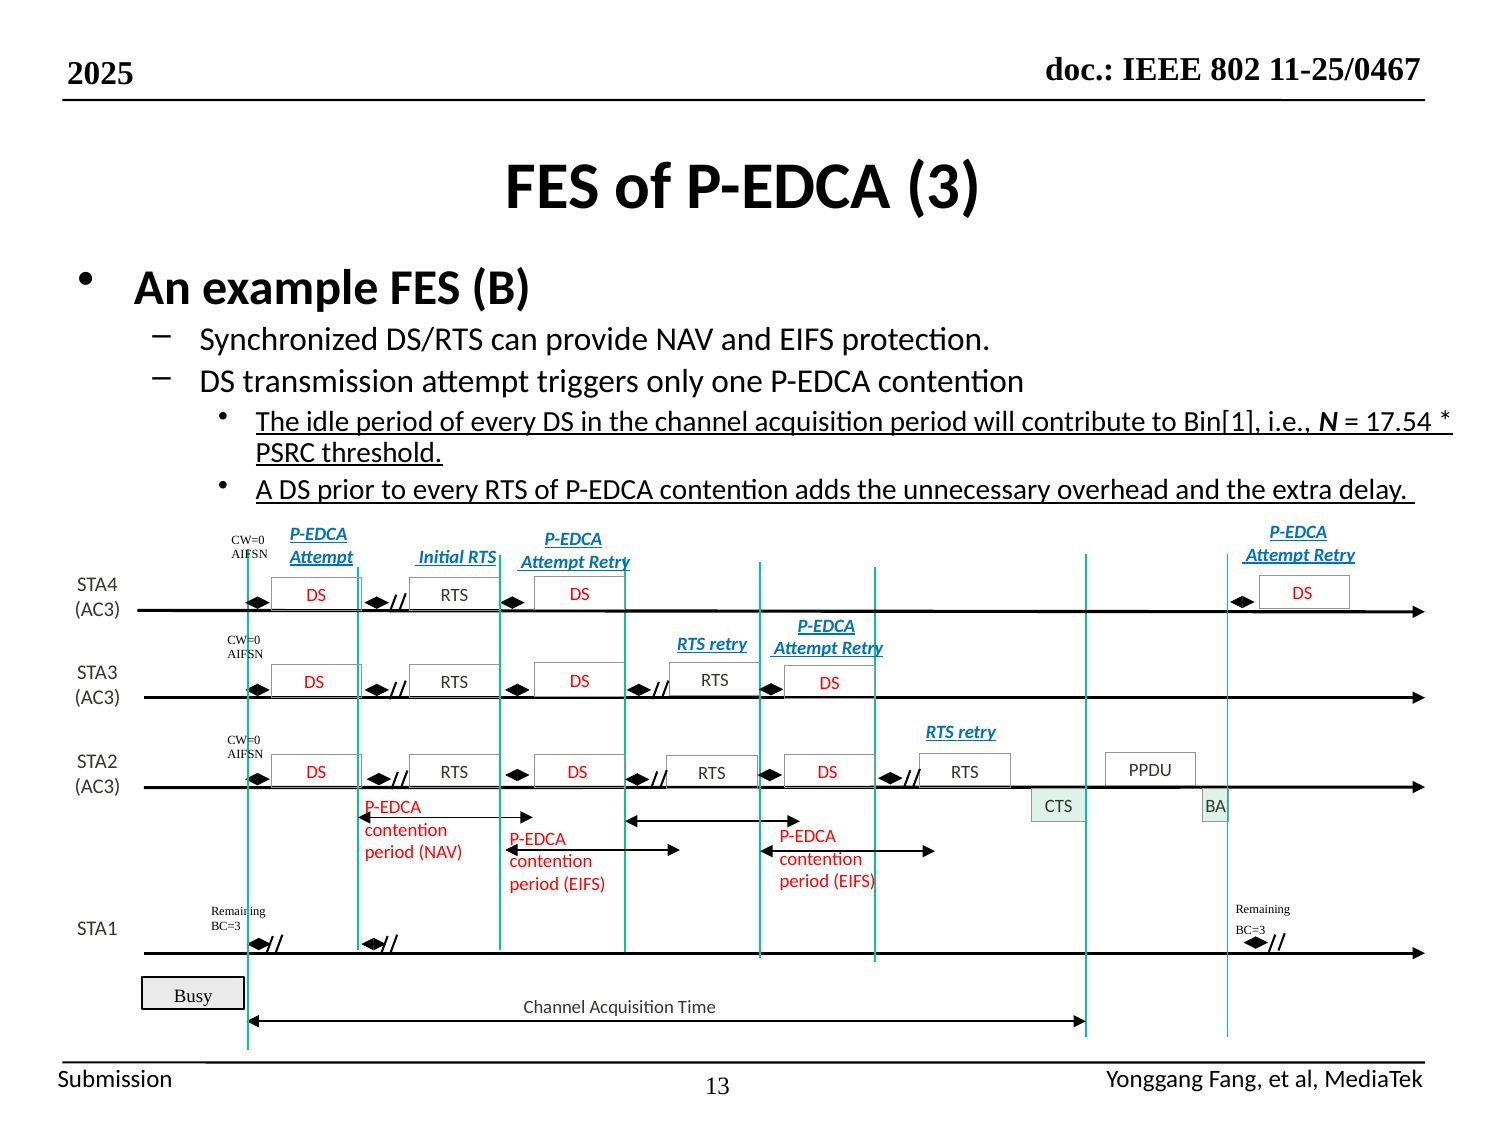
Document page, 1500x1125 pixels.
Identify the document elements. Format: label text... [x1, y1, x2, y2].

text_box 13 [685, 1062, 750, 1100]
title FES of P-EDCA (3) [62, 112, 1426, 253]
list An example FES (B) Synchronized DS/RTS can provide NAV and EIFS protection. DS transmission attempt triggers only one P-EDCA contention The idle period of every DS in the channel acquisition period will contribute to Bin[1], i.e., N = 17.54 * PSRC threshold. A DS prior to every RTS of P-EDCA contention adds the unnecessary overhead and the extra delay. [62, 253, 1488, 516]
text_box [62, 512, 1426, 1051]
